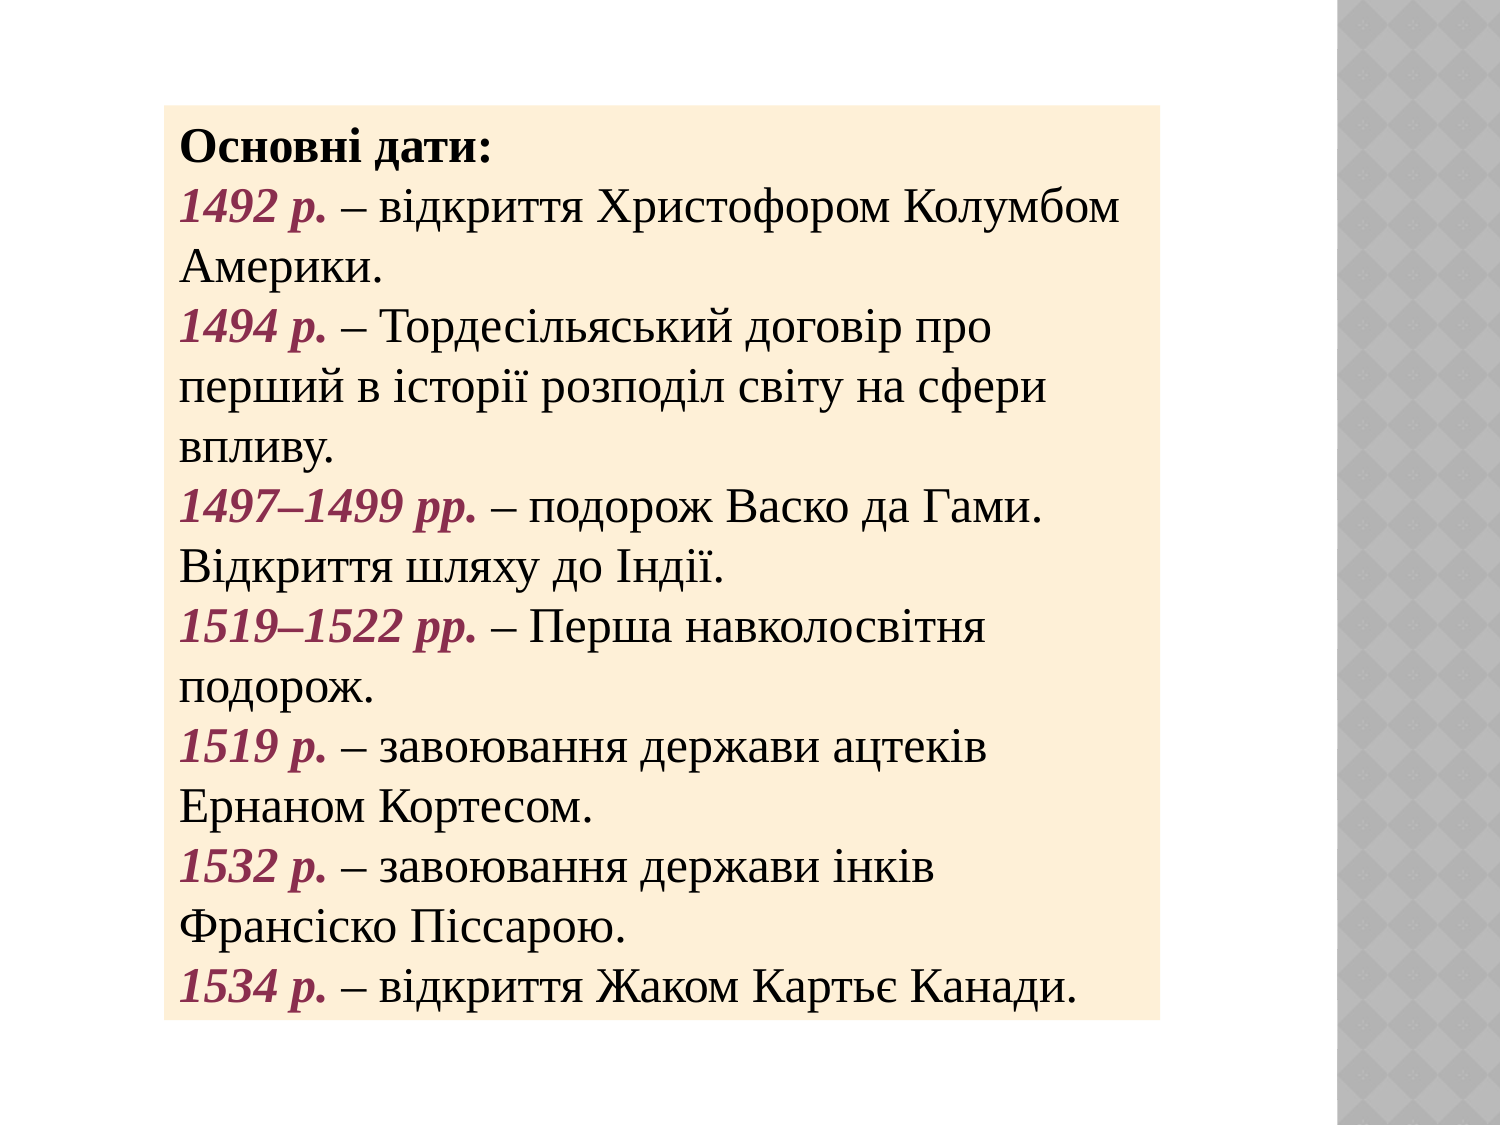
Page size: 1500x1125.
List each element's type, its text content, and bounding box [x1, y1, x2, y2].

text_box Основні дати: 1492 р. – відкриття Христофором Колумбом Америки. 1494 р. – Тордесільяський договір про перший в історії розподіл світу на сфери впливу. 1497–1499 рр. – подорож Васко да Гами. Відкриття шляху до Індії. 1519–1522 рр. – Перша навколосвітня подорож. 1519 р. – завоювання держави ацтеків Ернаном Кортесом. 1532 р. – завоювання держави інків Франсіско Піссарою. 1534 р. – відкриття Жаком Картьє Канади. [164, 105, 1161, 1021]
